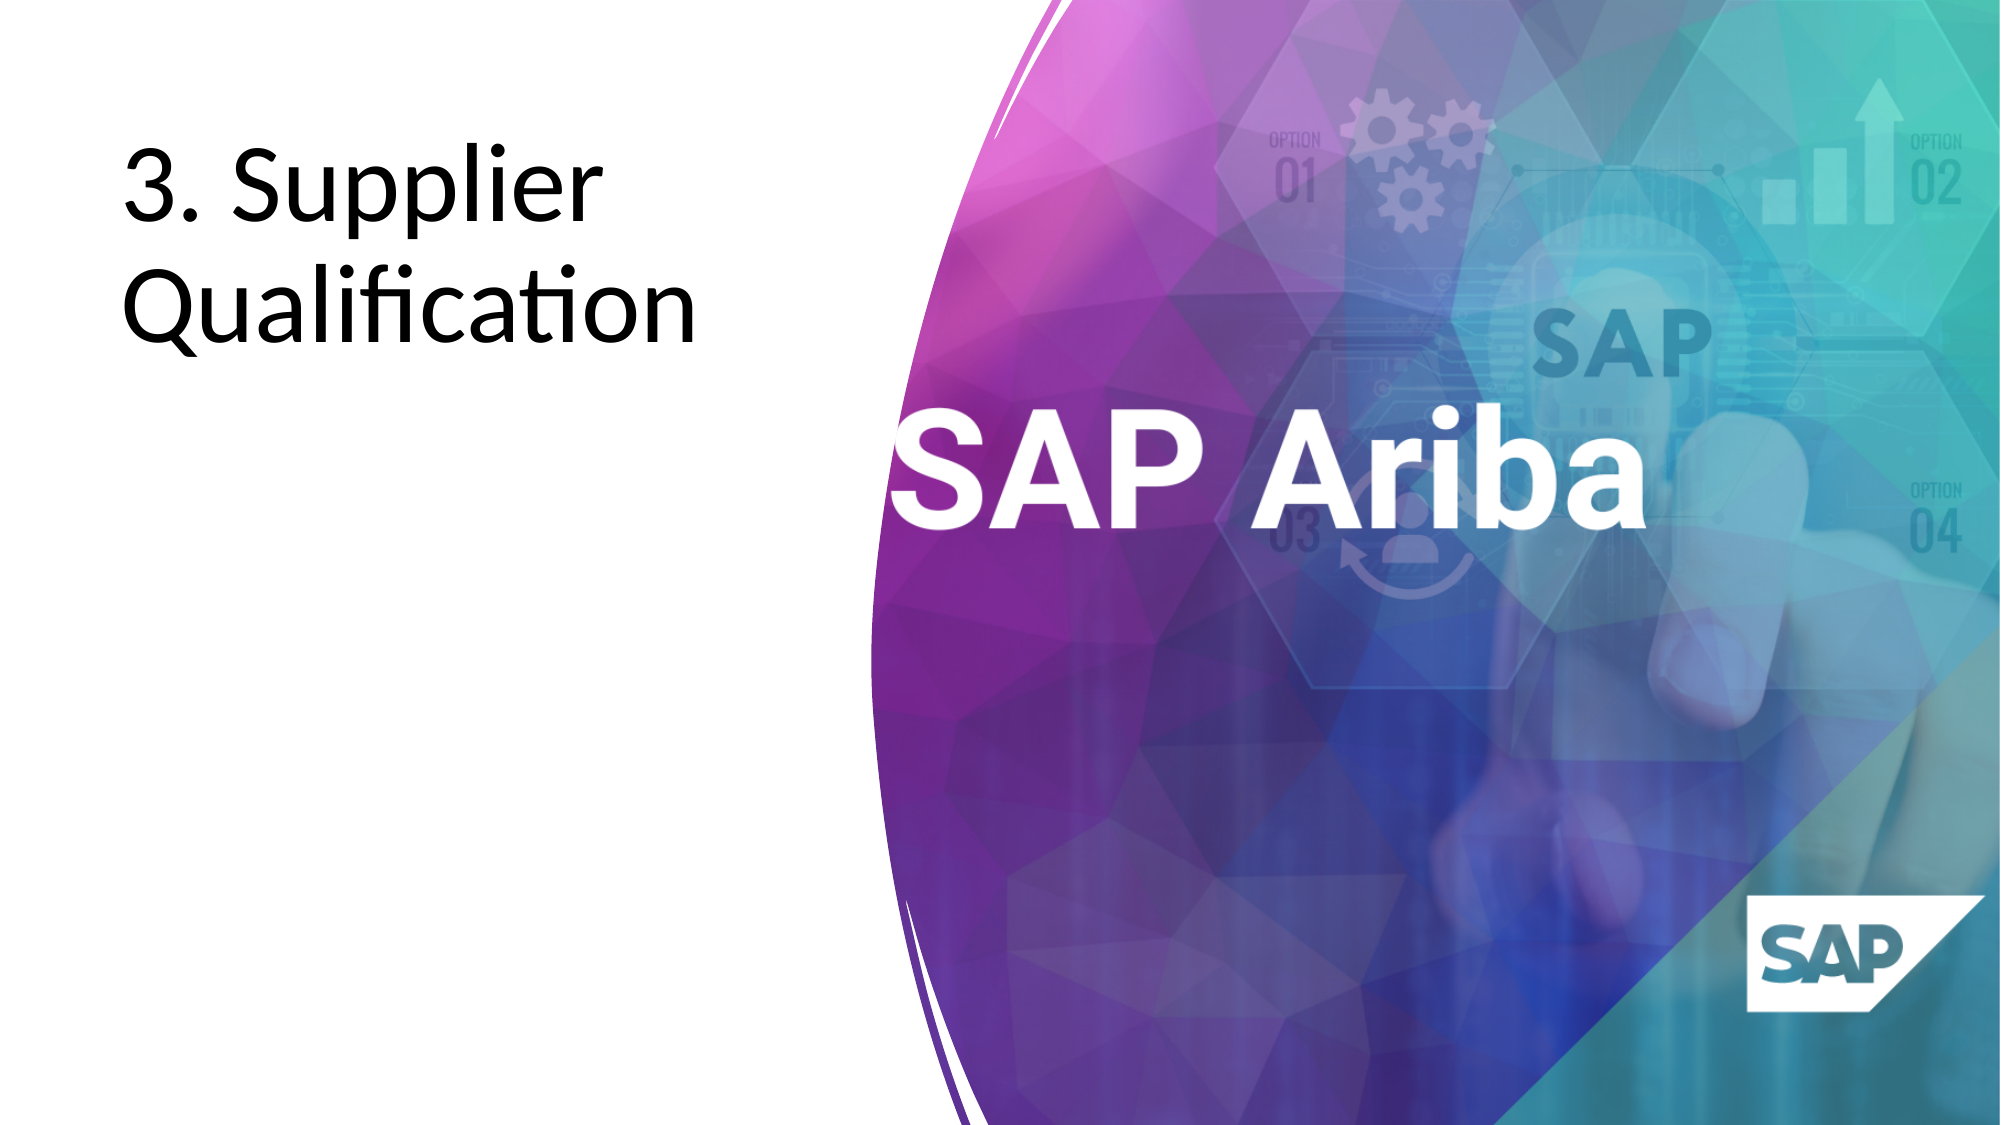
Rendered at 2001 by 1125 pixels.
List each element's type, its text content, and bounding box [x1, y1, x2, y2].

picture [871, 0, 2000, 1125]
title 3. Supplier Qualification [105, 53, 822, 375]
